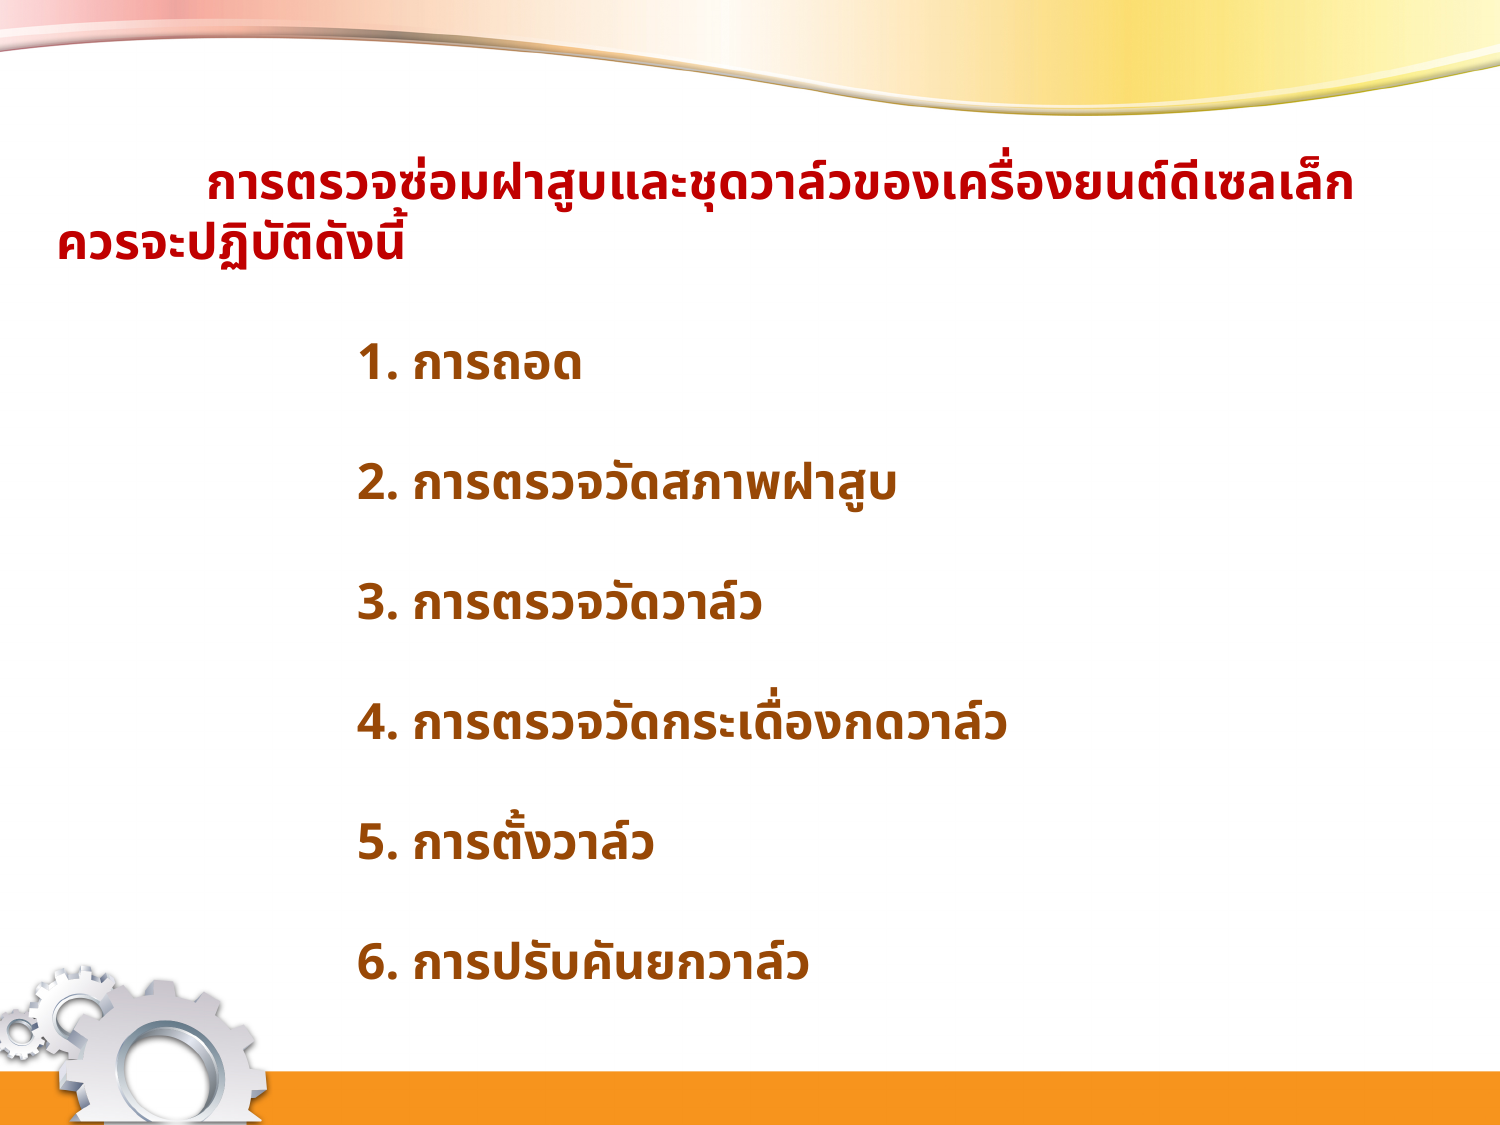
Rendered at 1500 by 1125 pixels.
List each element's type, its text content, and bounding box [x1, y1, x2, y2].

text_box การตรวจซ่อมฝาสูบและชุดวาล์วของเครื่องยนต์ดีเซลเล็ก ควรจะปฏิบัติดังนี้ 1. การถอด 2. การตรวจวัดสภาพฝาสูบ 3. การตรวจวัดวาล์ว 4. การตรวจวัดกระเดื่องกดวาล์ว 5. การตั้งวาล์ว 6. การปรับคันยกวาล์ว [42, 142, 1458, 998]
picture [0, 0, 1500, 1125]
